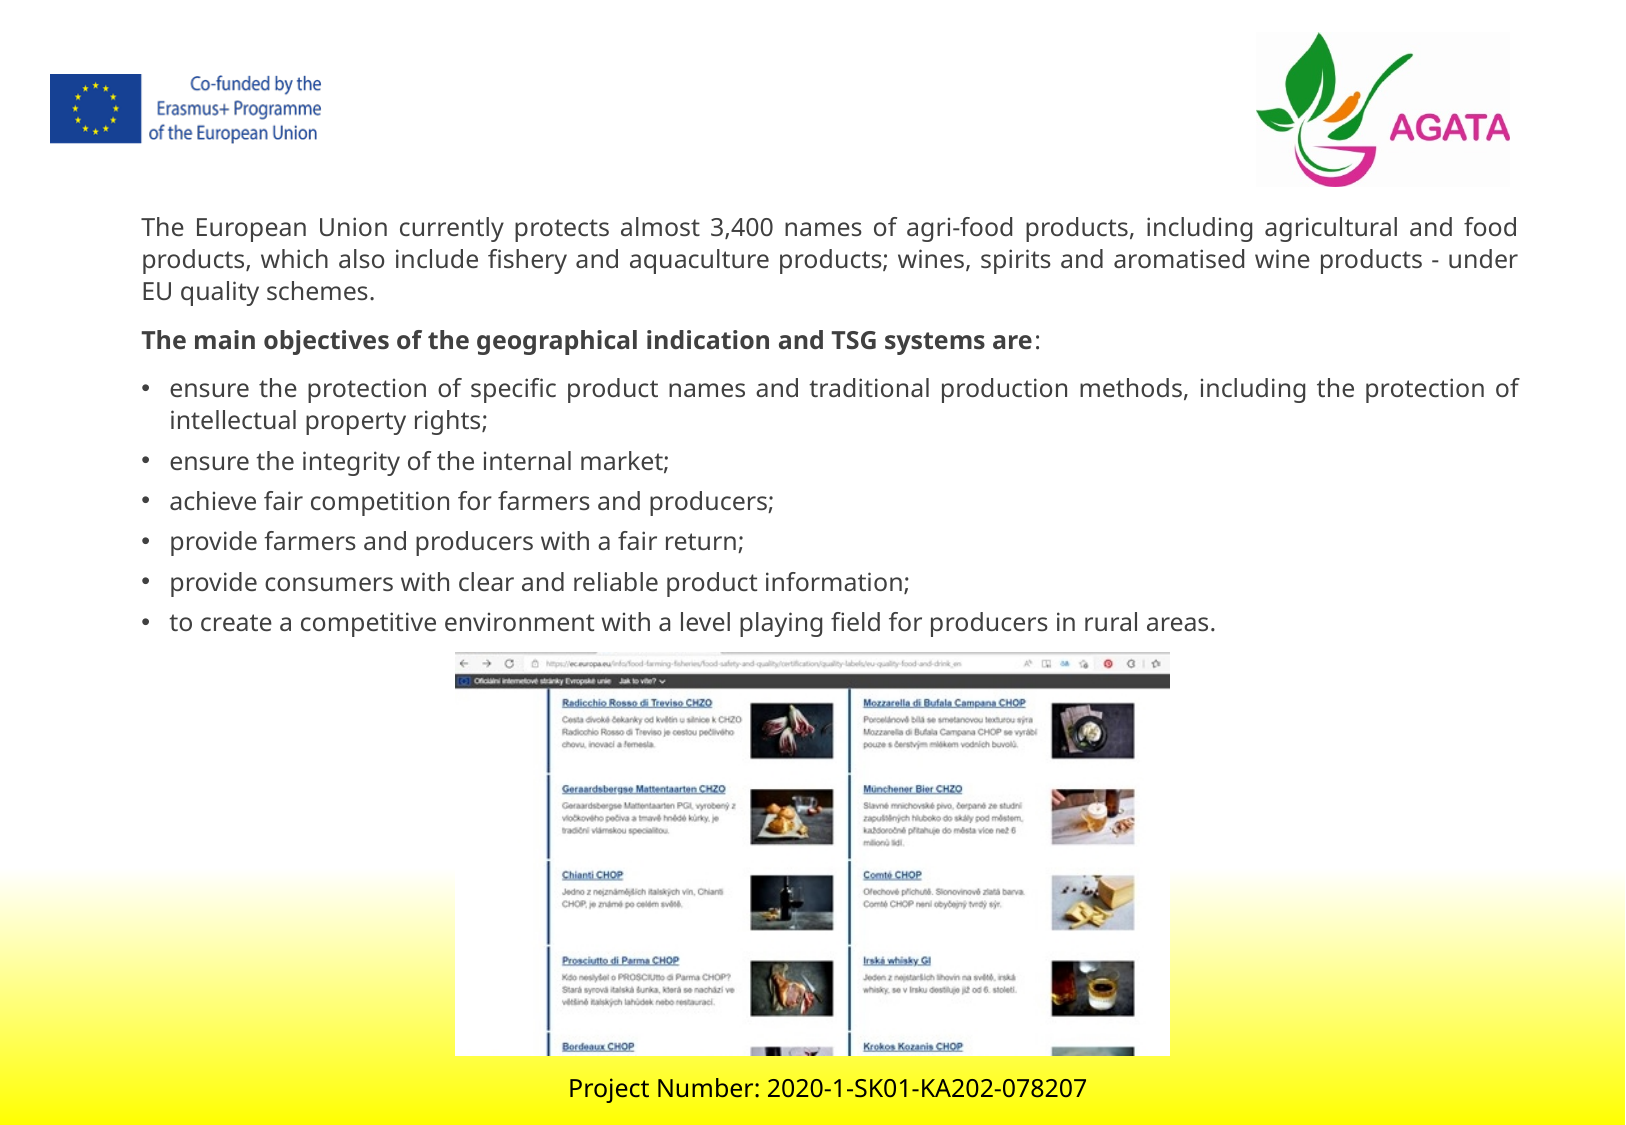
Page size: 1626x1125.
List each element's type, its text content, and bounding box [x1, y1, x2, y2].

picture [455, 652, 1170, 1056]
list The European Union currently protects almost 3,400 names of agri-food products, including agricultural and food products, which also include fishery and aquaculture products; wines, spirits and aromatised wine products - under EU quality schemes. The main objectives of the geographical indication and TSG systems are: ensure the protection of specific product names and traditional production methods, including the protection of intellectual property rights; ensure the integrity of the internal market; achieve fair competition for farmers and producers; provide farmers and producers with a fair return; provide consumers with clear and reliable product information; to create a competitive environment with a level playing field for producers in rural areas. [89, 202, 1536, 1000]
picture [50, 74, 352, 144]
picture [1256, 32, 1510, 187]
